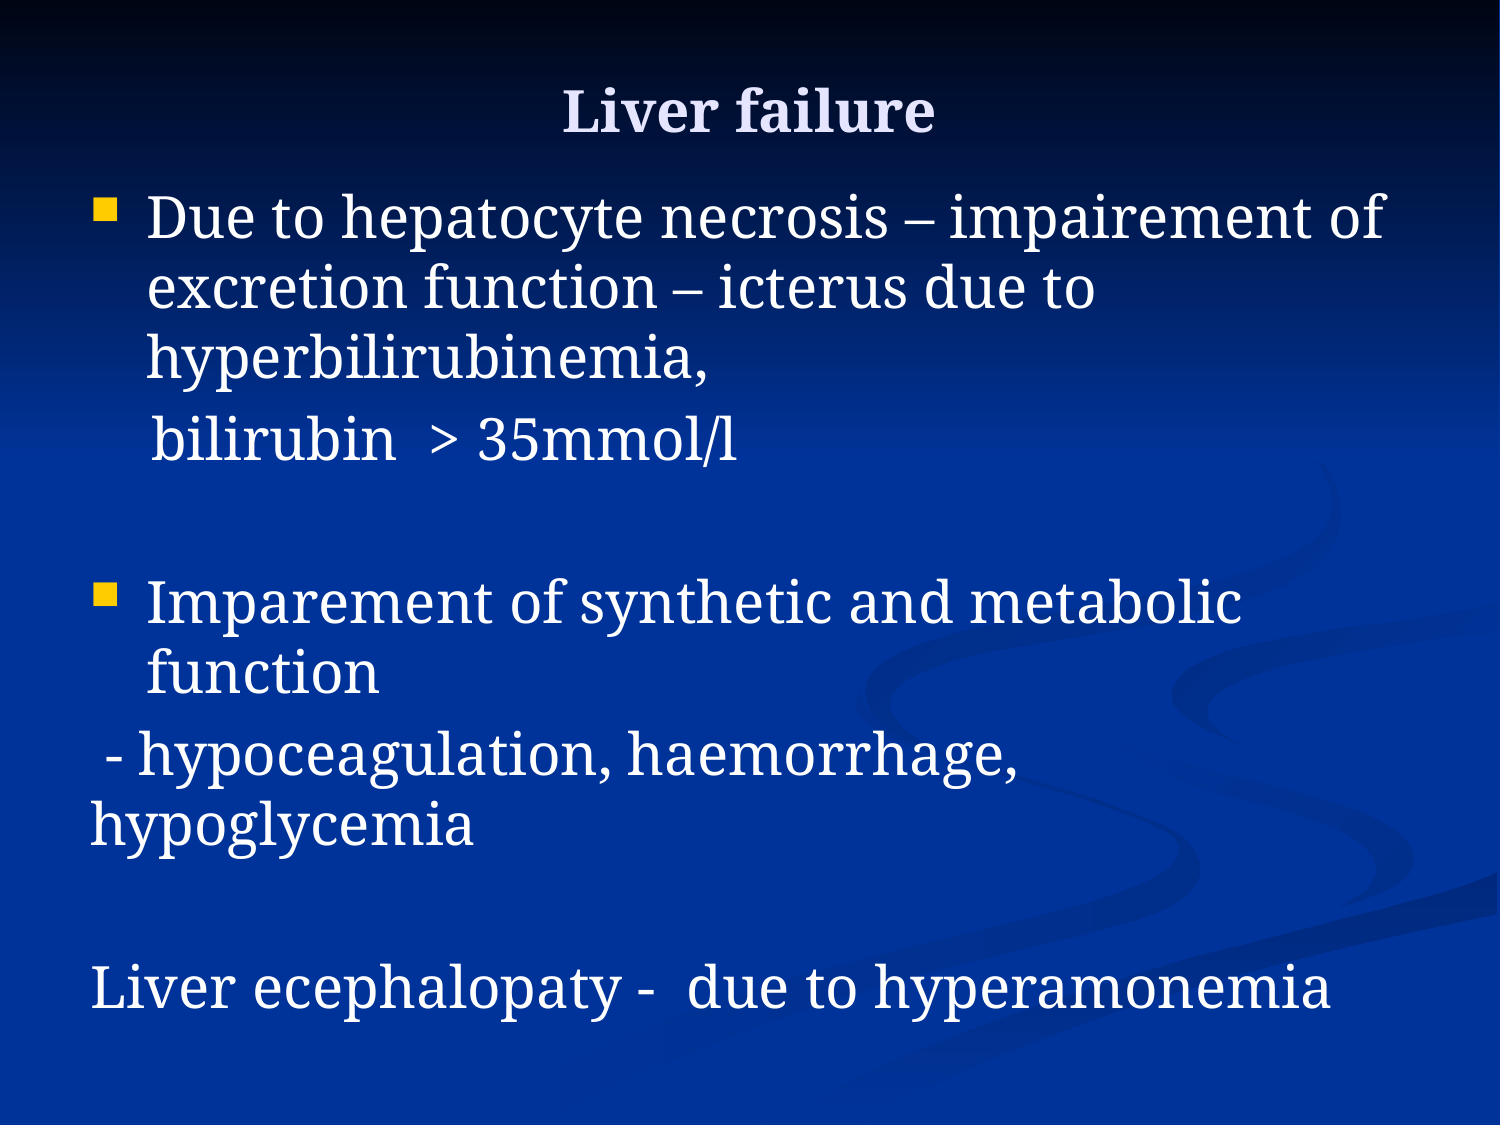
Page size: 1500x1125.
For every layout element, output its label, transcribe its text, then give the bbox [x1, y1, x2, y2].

title Liver failure [74, 44, 1426, 172]
list Due to hepatocyte necrosis – impairement of excretion function – icterus due to hyperbilirubinemia, bilirubin > 35mmol/l Imparement of synthetic and metabolic function - hypoceagulation, haemorrhage, hypoglycemia Liver ecephalopaty - due to hyperamonemia Symptomatic therapy, supplemtally therapy [74, 172, 1426, 1059]
